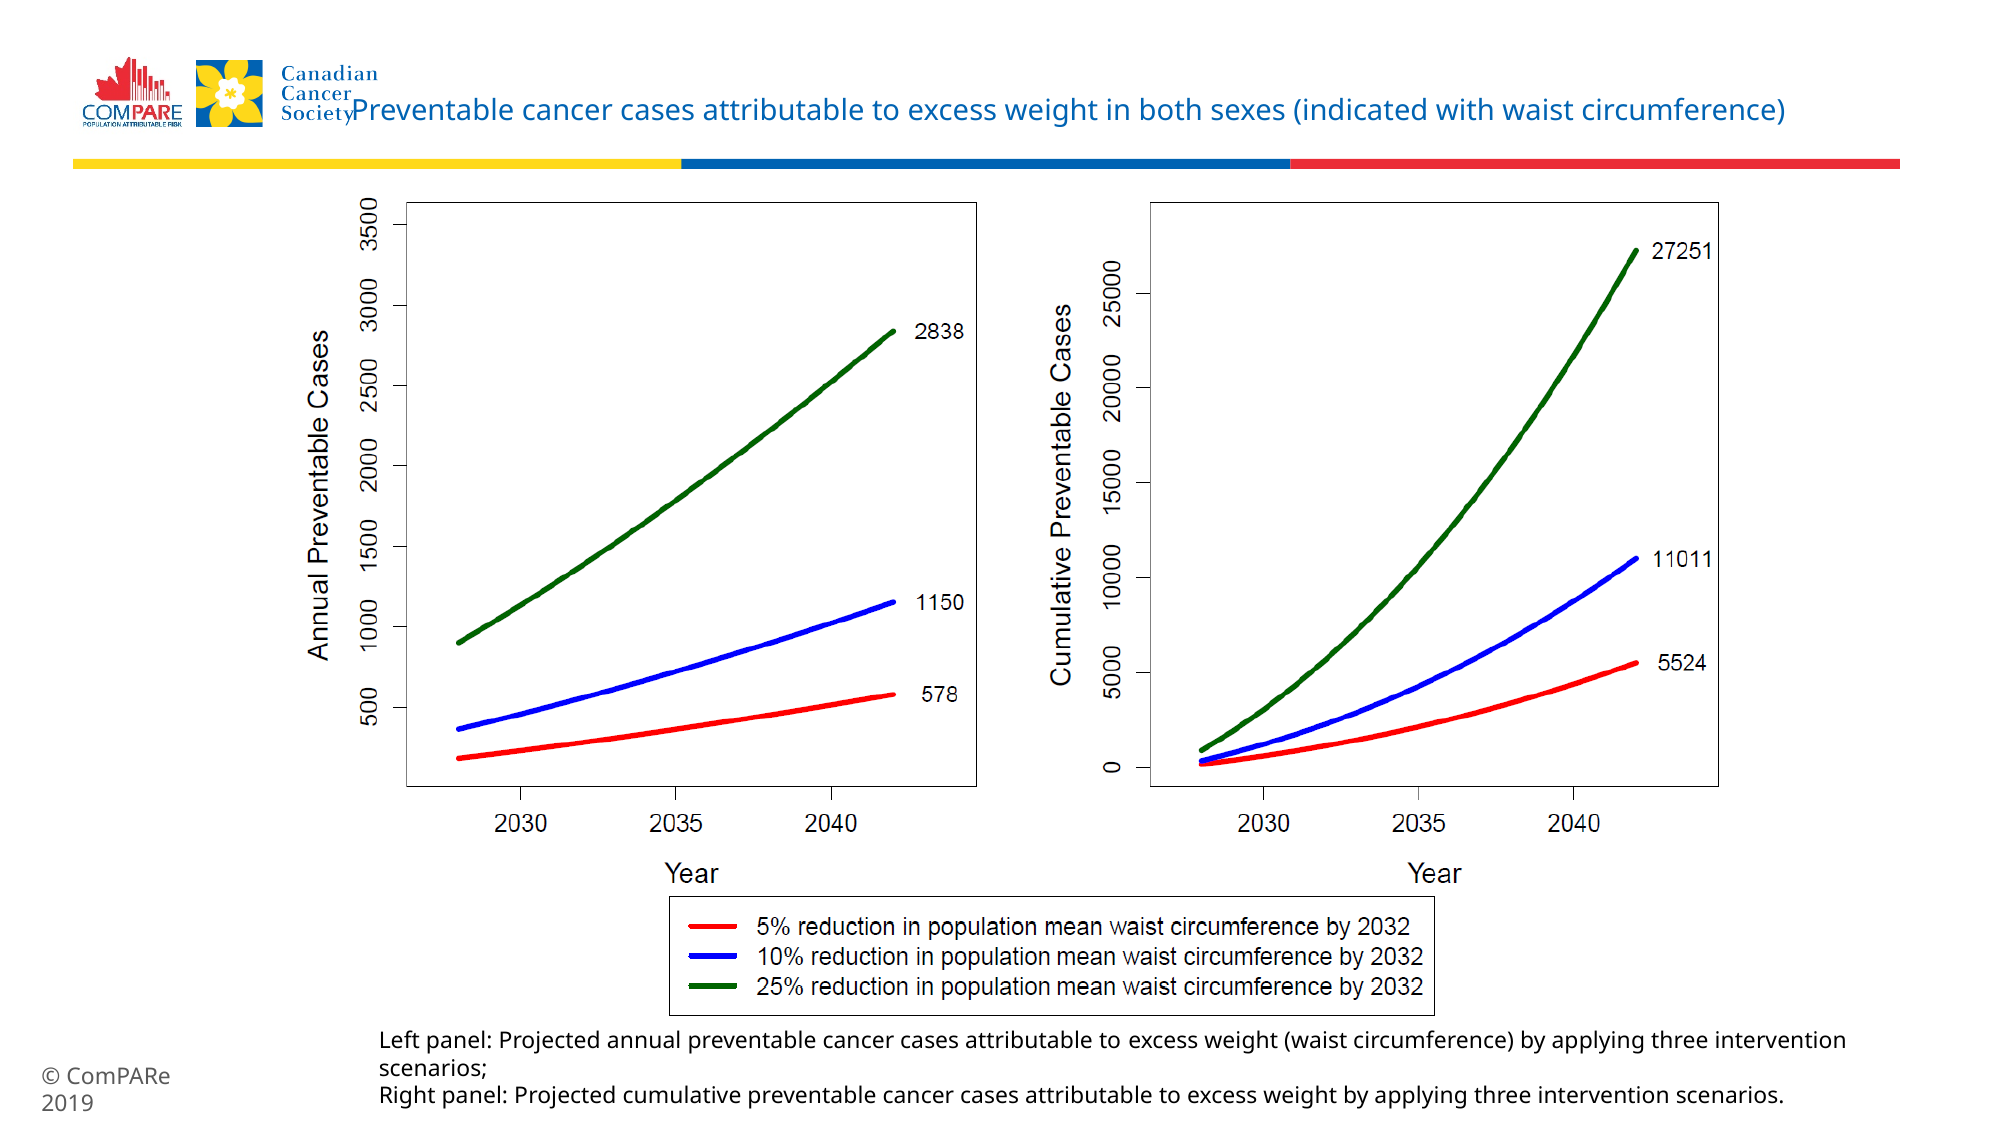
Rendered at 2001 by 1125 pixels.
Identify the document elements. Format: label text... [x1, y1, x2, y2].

text_box © ComPARe 2019 [26, 1053, 238, 1124]
text_box Left panel: Projected annual preventable cancer cases attributable to excess weight (waist circumference) by applying three intervention scenarios; Right panel: Projected cumulative preventable cancer cases attributable to excess weight by applying three intervention scenarios. [364, 1018, 1889, 1116]
text_box Preventable cancer cases attributable to excess weight in both sexes (indicated with waist circumference) [336, 84, 1802, 134]
picture [196, 60, 378, 127]
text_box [72, 158, 1900, 169]
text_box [287, 192, 1731, 1019]
picture [72, 46, 191, 135]
